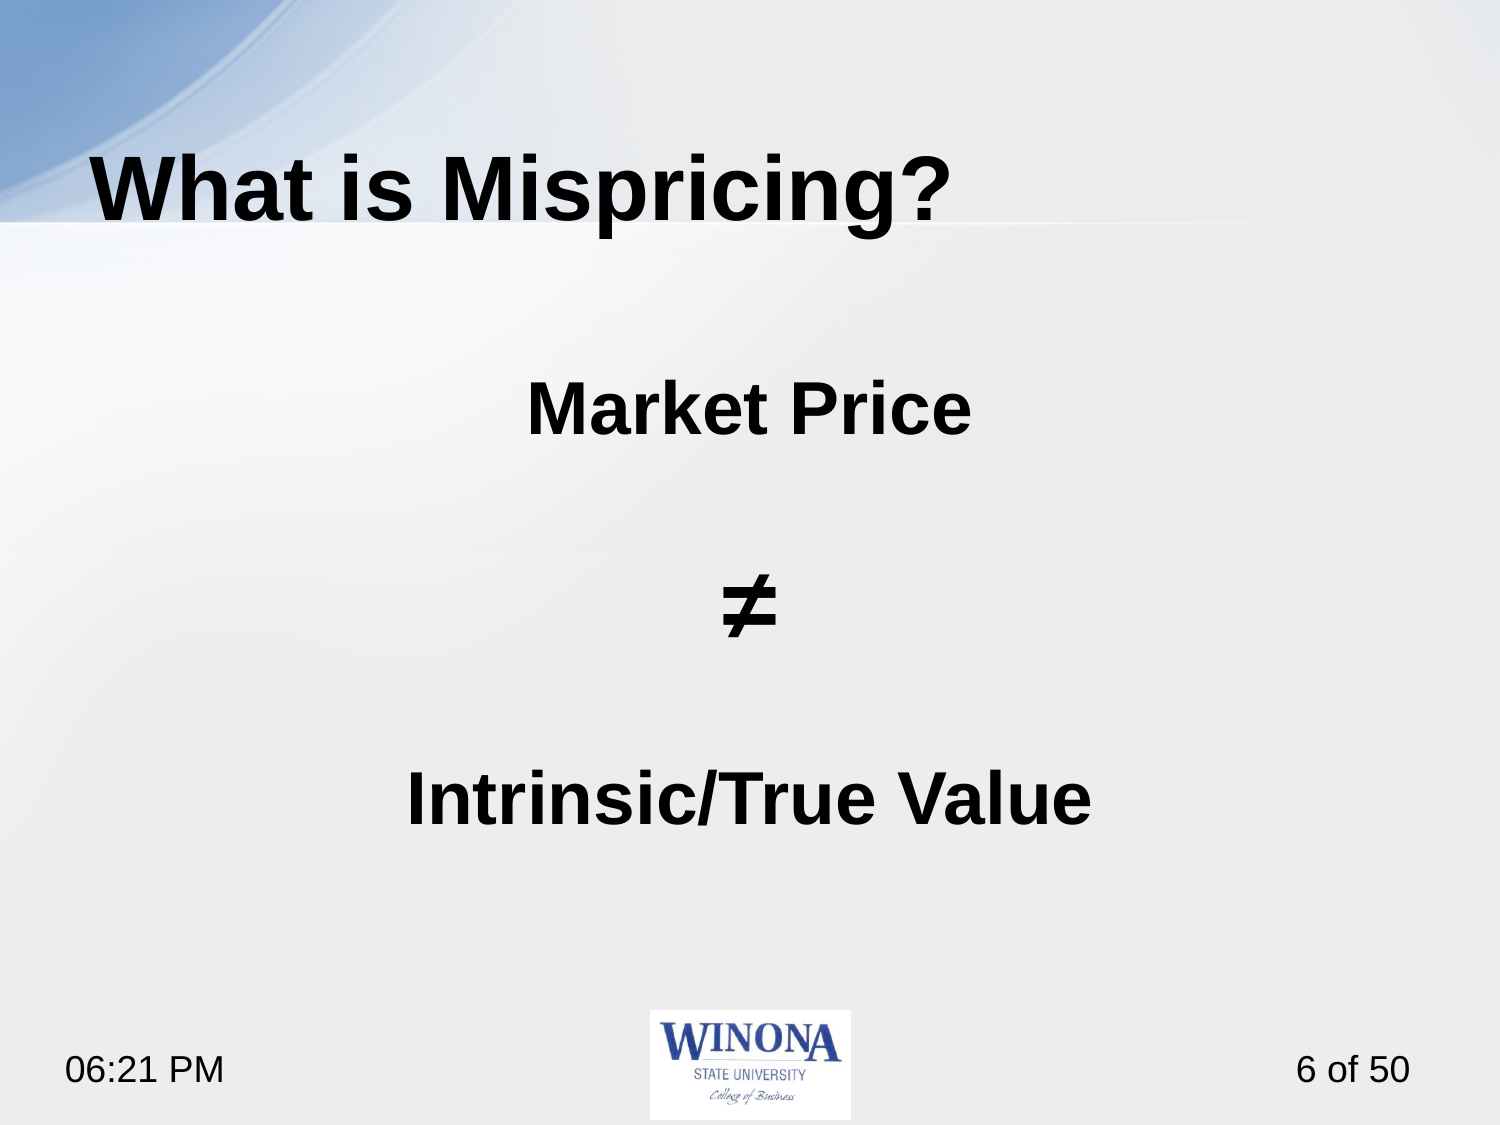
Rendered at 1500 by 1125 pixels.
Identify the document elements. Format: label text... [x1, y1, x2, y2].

picture [0, 0, 1500, 1125]
title What is Mispricing? [75, 58, 1425, 247]
list Market Price ≠ Intrinsic/True Value [75, 262, 1426, 1005]
